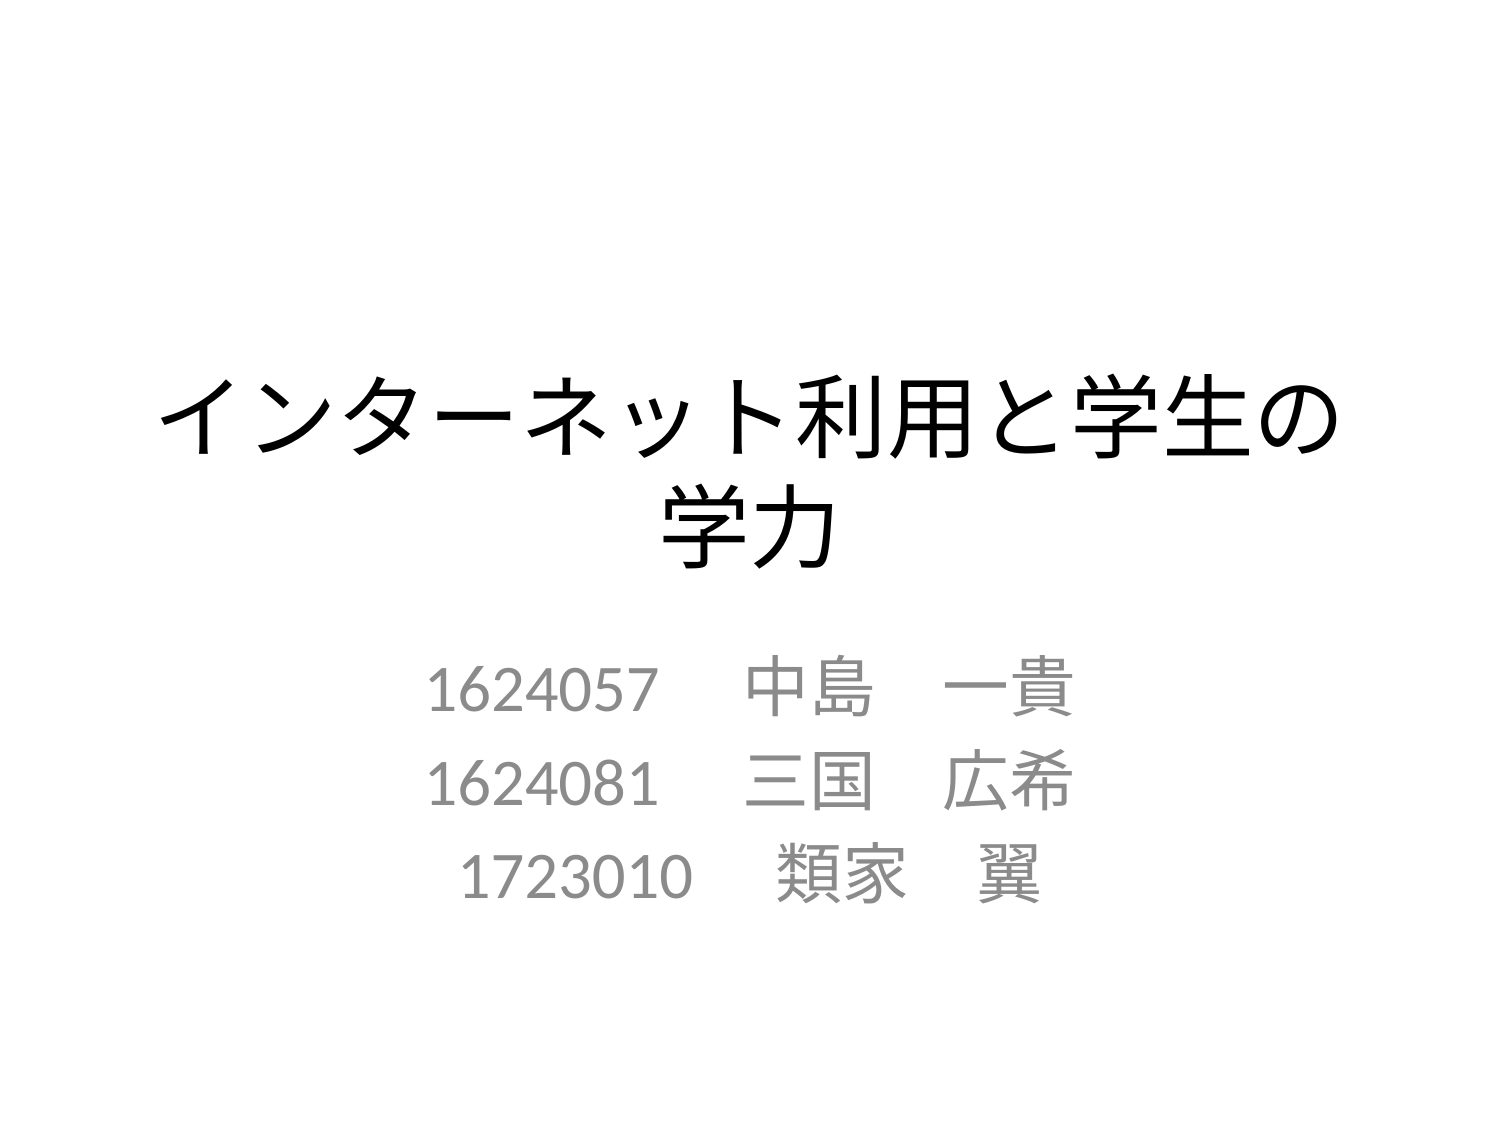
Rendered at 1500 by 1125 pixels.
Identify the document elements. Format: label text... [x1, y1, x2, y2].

title インターネット利用と学生の学力 [112, 349, 1388, 591]
subtitle 1624057 中島 一貴 1624081 三国 広希 1723010 類家 翼 [224, 637, 1276, 926]
